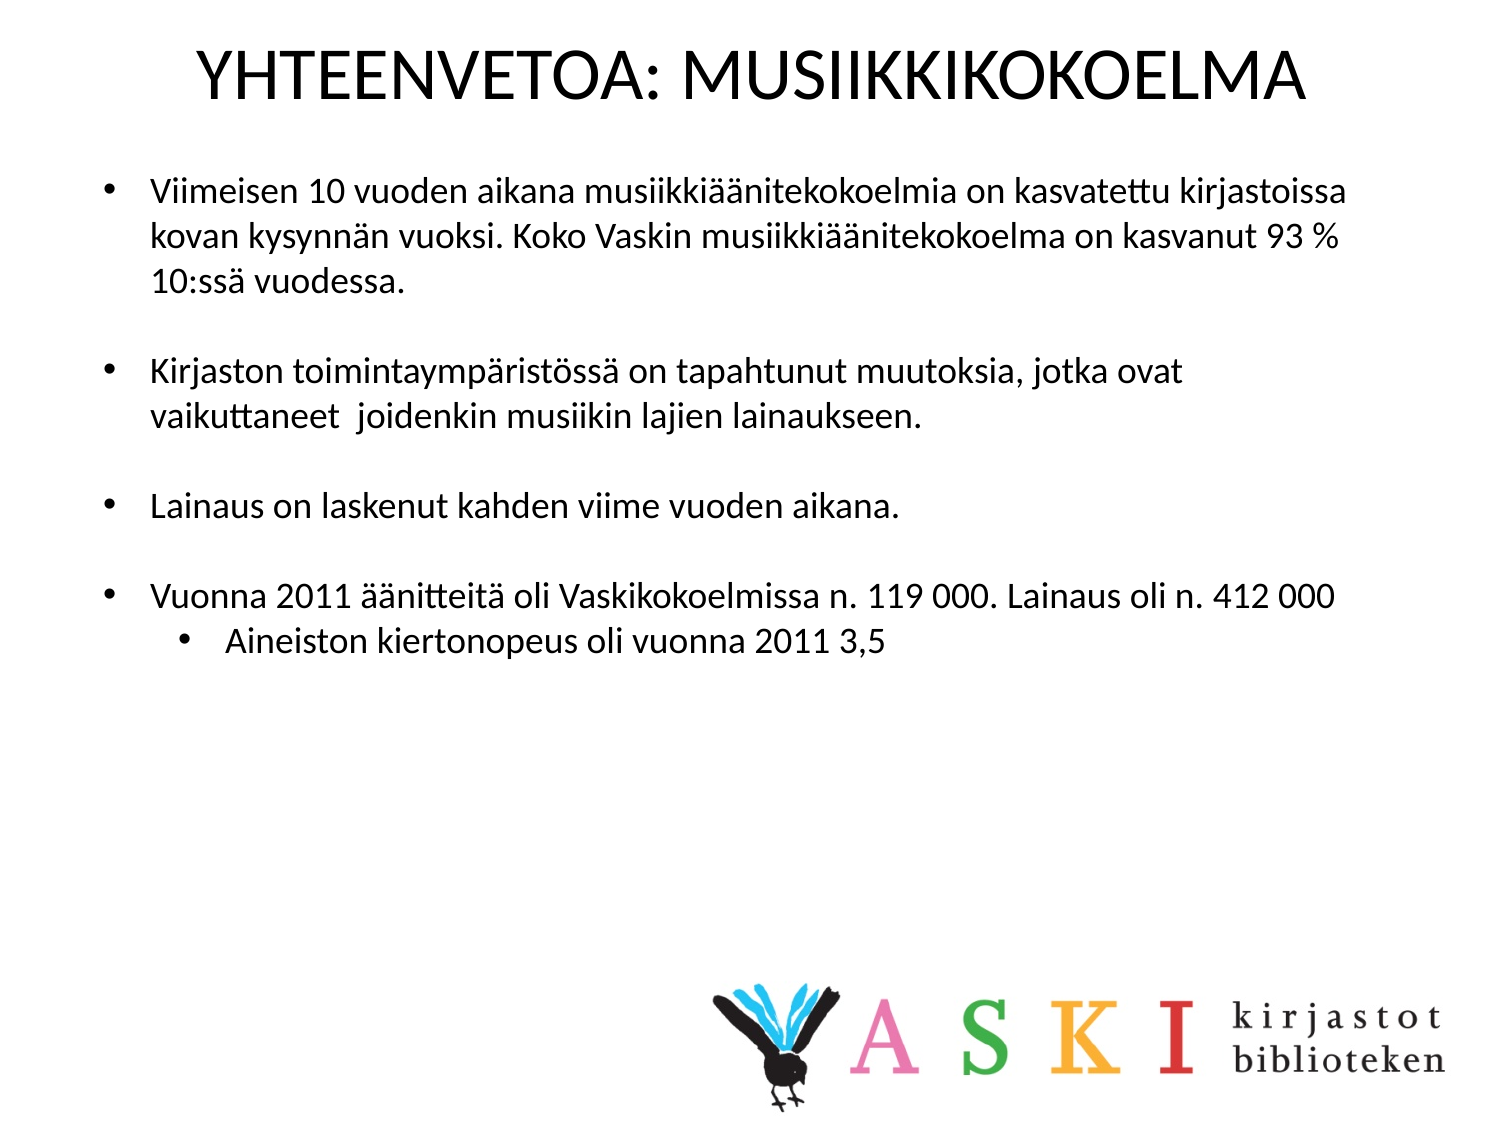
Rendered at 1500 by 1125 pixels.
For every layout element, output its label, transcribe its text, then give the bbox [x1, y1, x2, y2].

text_box YHTEENVETOA: MUSIIKKIKOKOELMA [53, 17, 1452, 123]
picture [702, 965, 1452, 1125]
text_box Viimeisen 10 vuoden aikana musiikkiäänitekokoelmia on kasvatettu kirjastoissa kovan kysynnän vuoksi. Koko Vaskin musiikkiäänitekokoelma on kasvanut 93 % 10:ssä vuodessa. Kirjaston toimintaympäristössä on tapahtunut muutoksia, jotka ovat vaikuttaneet joidenkin musiikin lajien lainaukseen. Lainaus on laskenut kahden viime vuoden aikana. Vuonna 2011 äänitteitä oli Vaskikokoelmissa n. 119 000. Lainaus oli n. 412 000 Aineiston kiertonopeus oli vuonna 2011 3,5 [88, 113, 1376, 944]
